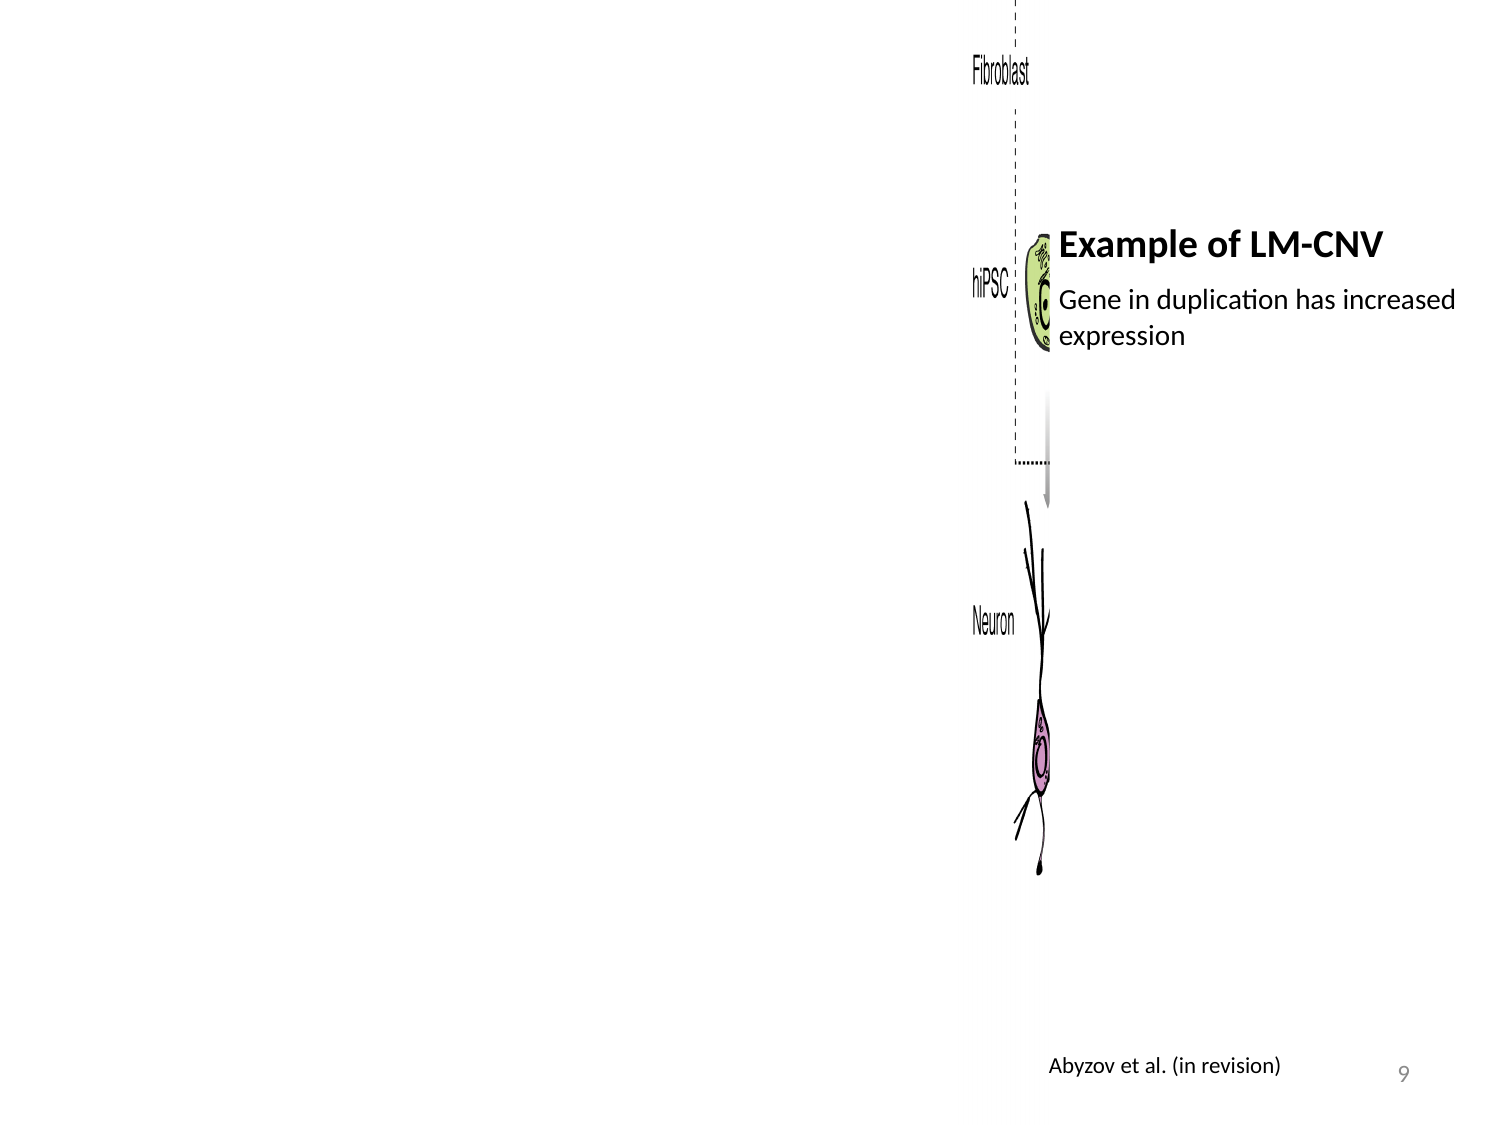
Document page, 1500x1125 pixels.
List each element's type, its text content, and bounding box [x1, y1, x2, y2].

text_box Example of LM-CNV [1055, 82, 1500, 273]
text_box Gene in duplication has increased expression [1055, 273, 1500, 1043]
slide_number 9 [1074, 1043, 1425, 1103]
picture [26, 0, 1050, 1125]
text_box Abyzov et al. (in revision) [1055, 1042, 1298, 1086]
